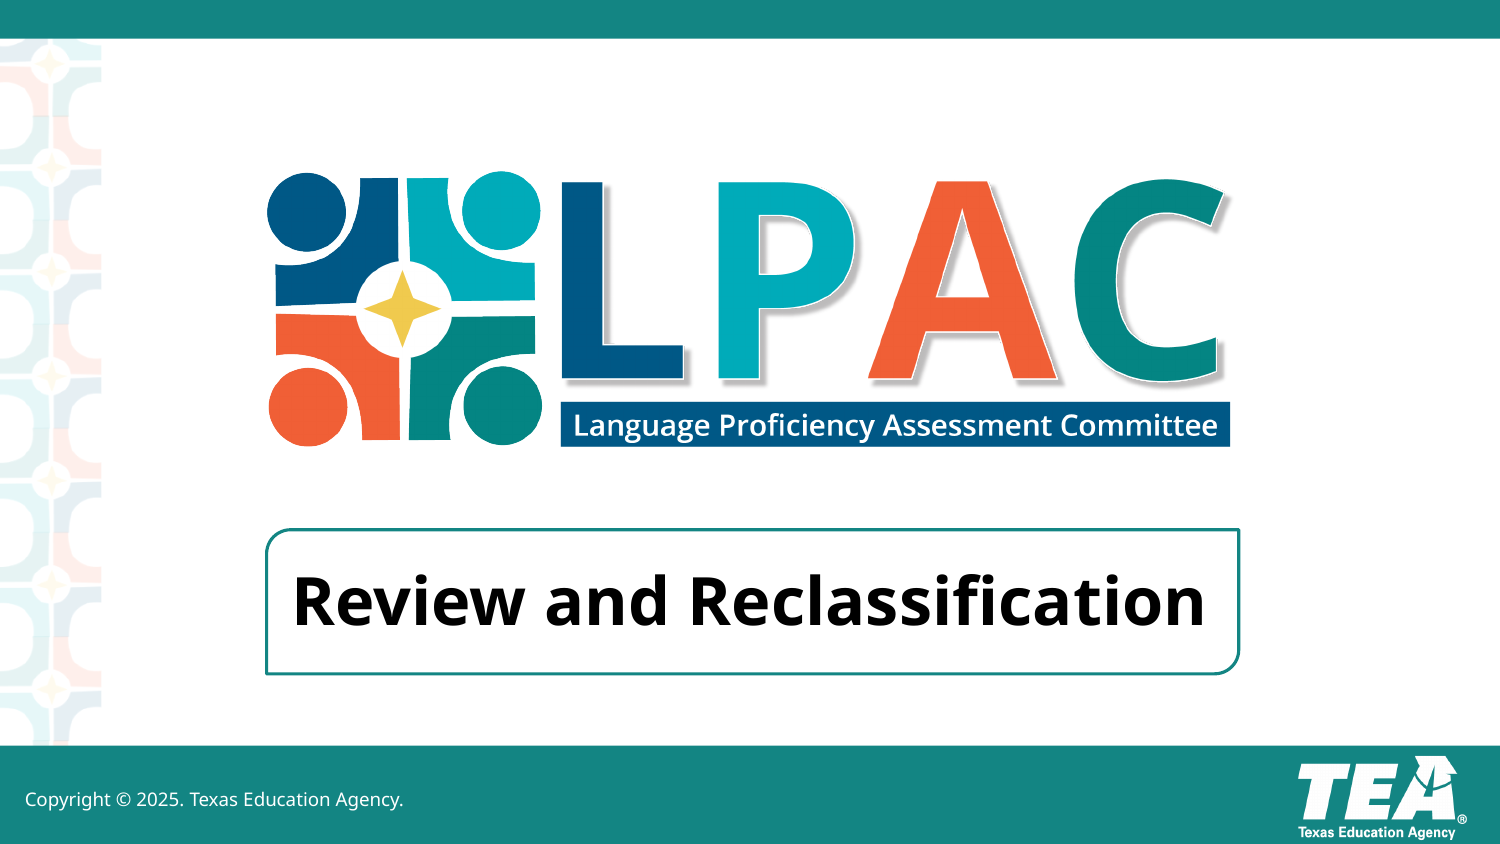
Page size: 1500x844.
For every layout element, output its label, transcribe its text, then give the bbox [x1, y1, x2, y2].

text_box [0, 0, 1500, 39]
text_box Review and Reclassification [265, 549, 1235, 654]
text_box [0, 745, 1500, 844]
text_box [266, 529, 1239, 674]
picture [1285, 750, 1475, 844]
picture [0, 39, 1238, 745]
text_box Copyright © 2025. Texas Education Agency. [9, 769, 595, 827]
